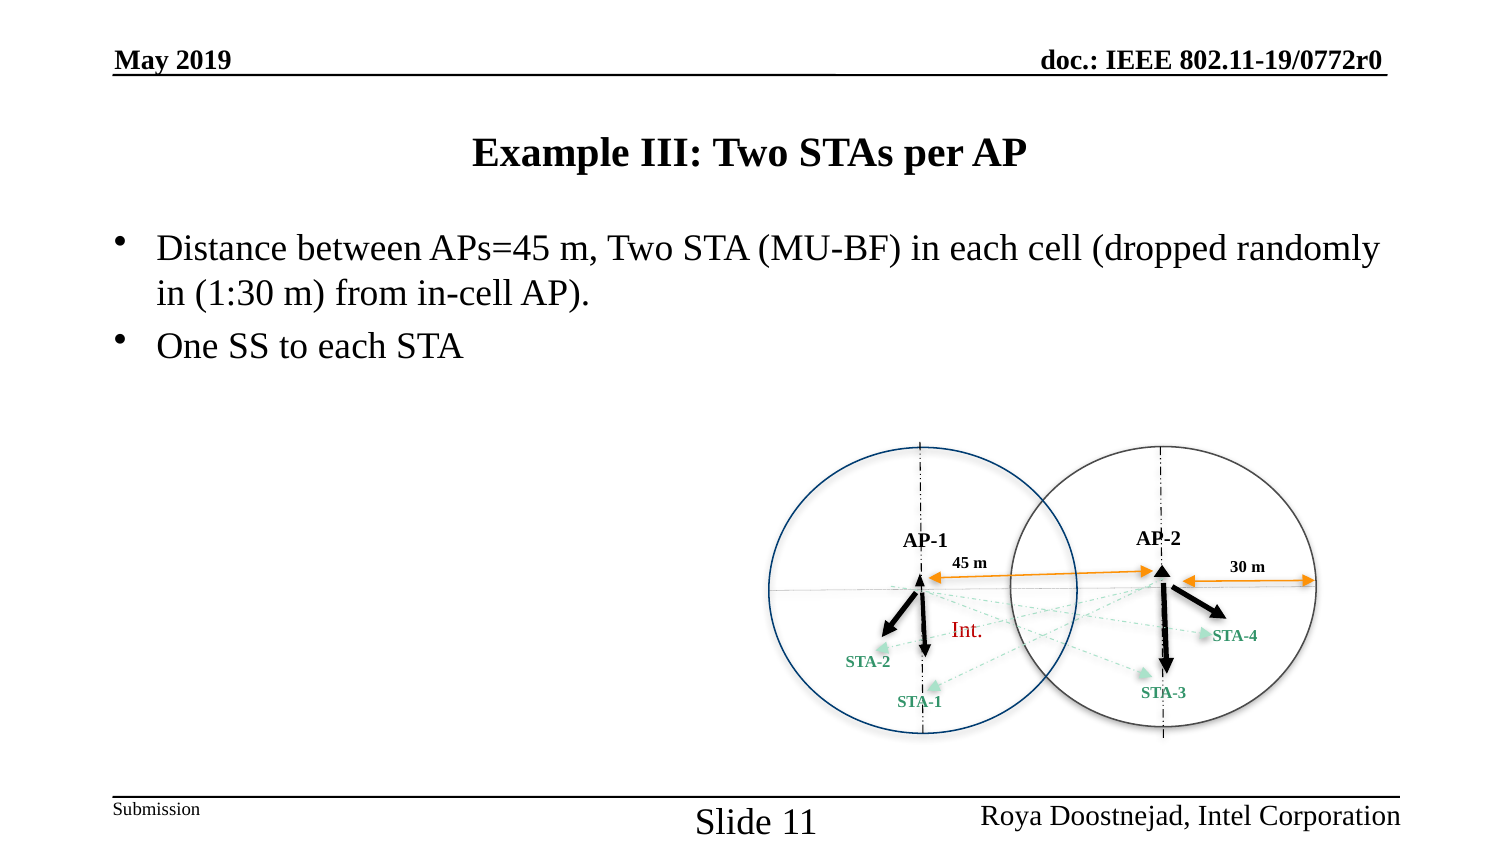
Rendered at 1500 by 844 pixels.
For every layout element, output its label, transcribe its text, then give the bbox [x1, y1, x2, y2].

slide_number Slide 11 [690, 796, 822, 843]
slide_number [114, 40, 234, 75]
title Example III: Two STAs per AP [112, 84, 1388, 215]
list Distance between APs=45 m, Two STA (MU-BF) in each cell (dropped randomly in (1:30 m) from in-cell AP). One SS to each STA [98, 215, 1436, 783]
footer Roya Doostnejad, Intel Corporation [979, 796, 1402, 832]
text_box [768, 441, 1317, 739]
